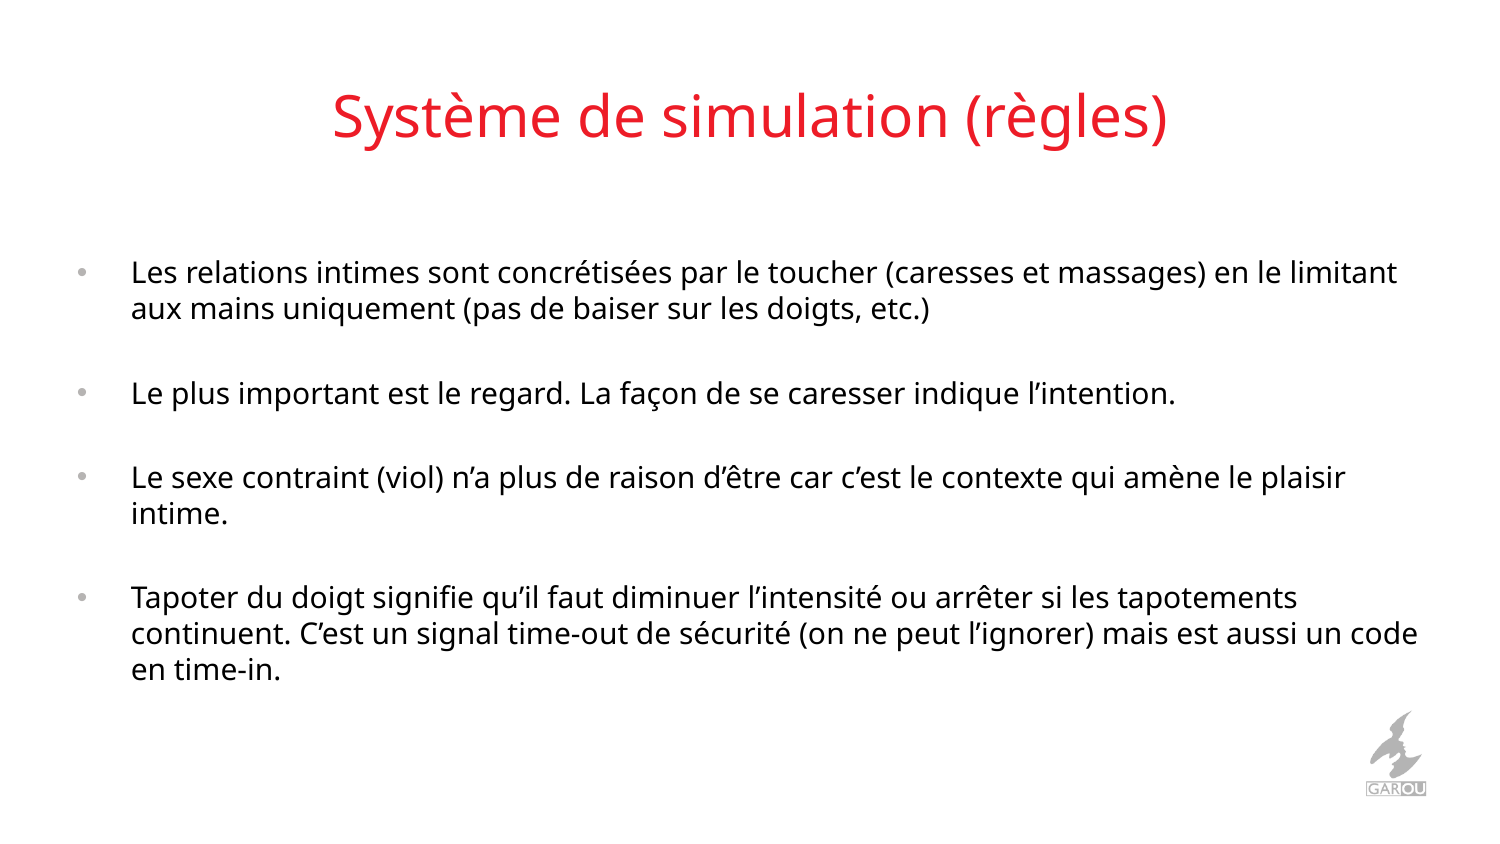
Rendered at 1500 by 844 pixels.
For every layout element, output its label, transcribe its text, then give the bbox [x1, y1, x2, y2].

list Les relations intimes sont concrétisées par le toucher (caresses et massages) en le limitant aux mains uniquement (pas de baiser sur les doigts, etc.) Le plus important est le regard. La façon de se caresser indique l’intention. Le sexe contraint (viol) n’a plus de raison d’être car c’est le contexte qui amène le plaisir intime. Tapoter du doigt signifie qu’il faut diminuer l’intensité ou arrêter si les tapotements continuent. C’est un signal time-out de sécurité (on ne peut l’ignorer) mais est aussi un code en time-in. [0, 253, 1500, 844]
title Système de simulation (règles) [0, 2, 1500, 183]
